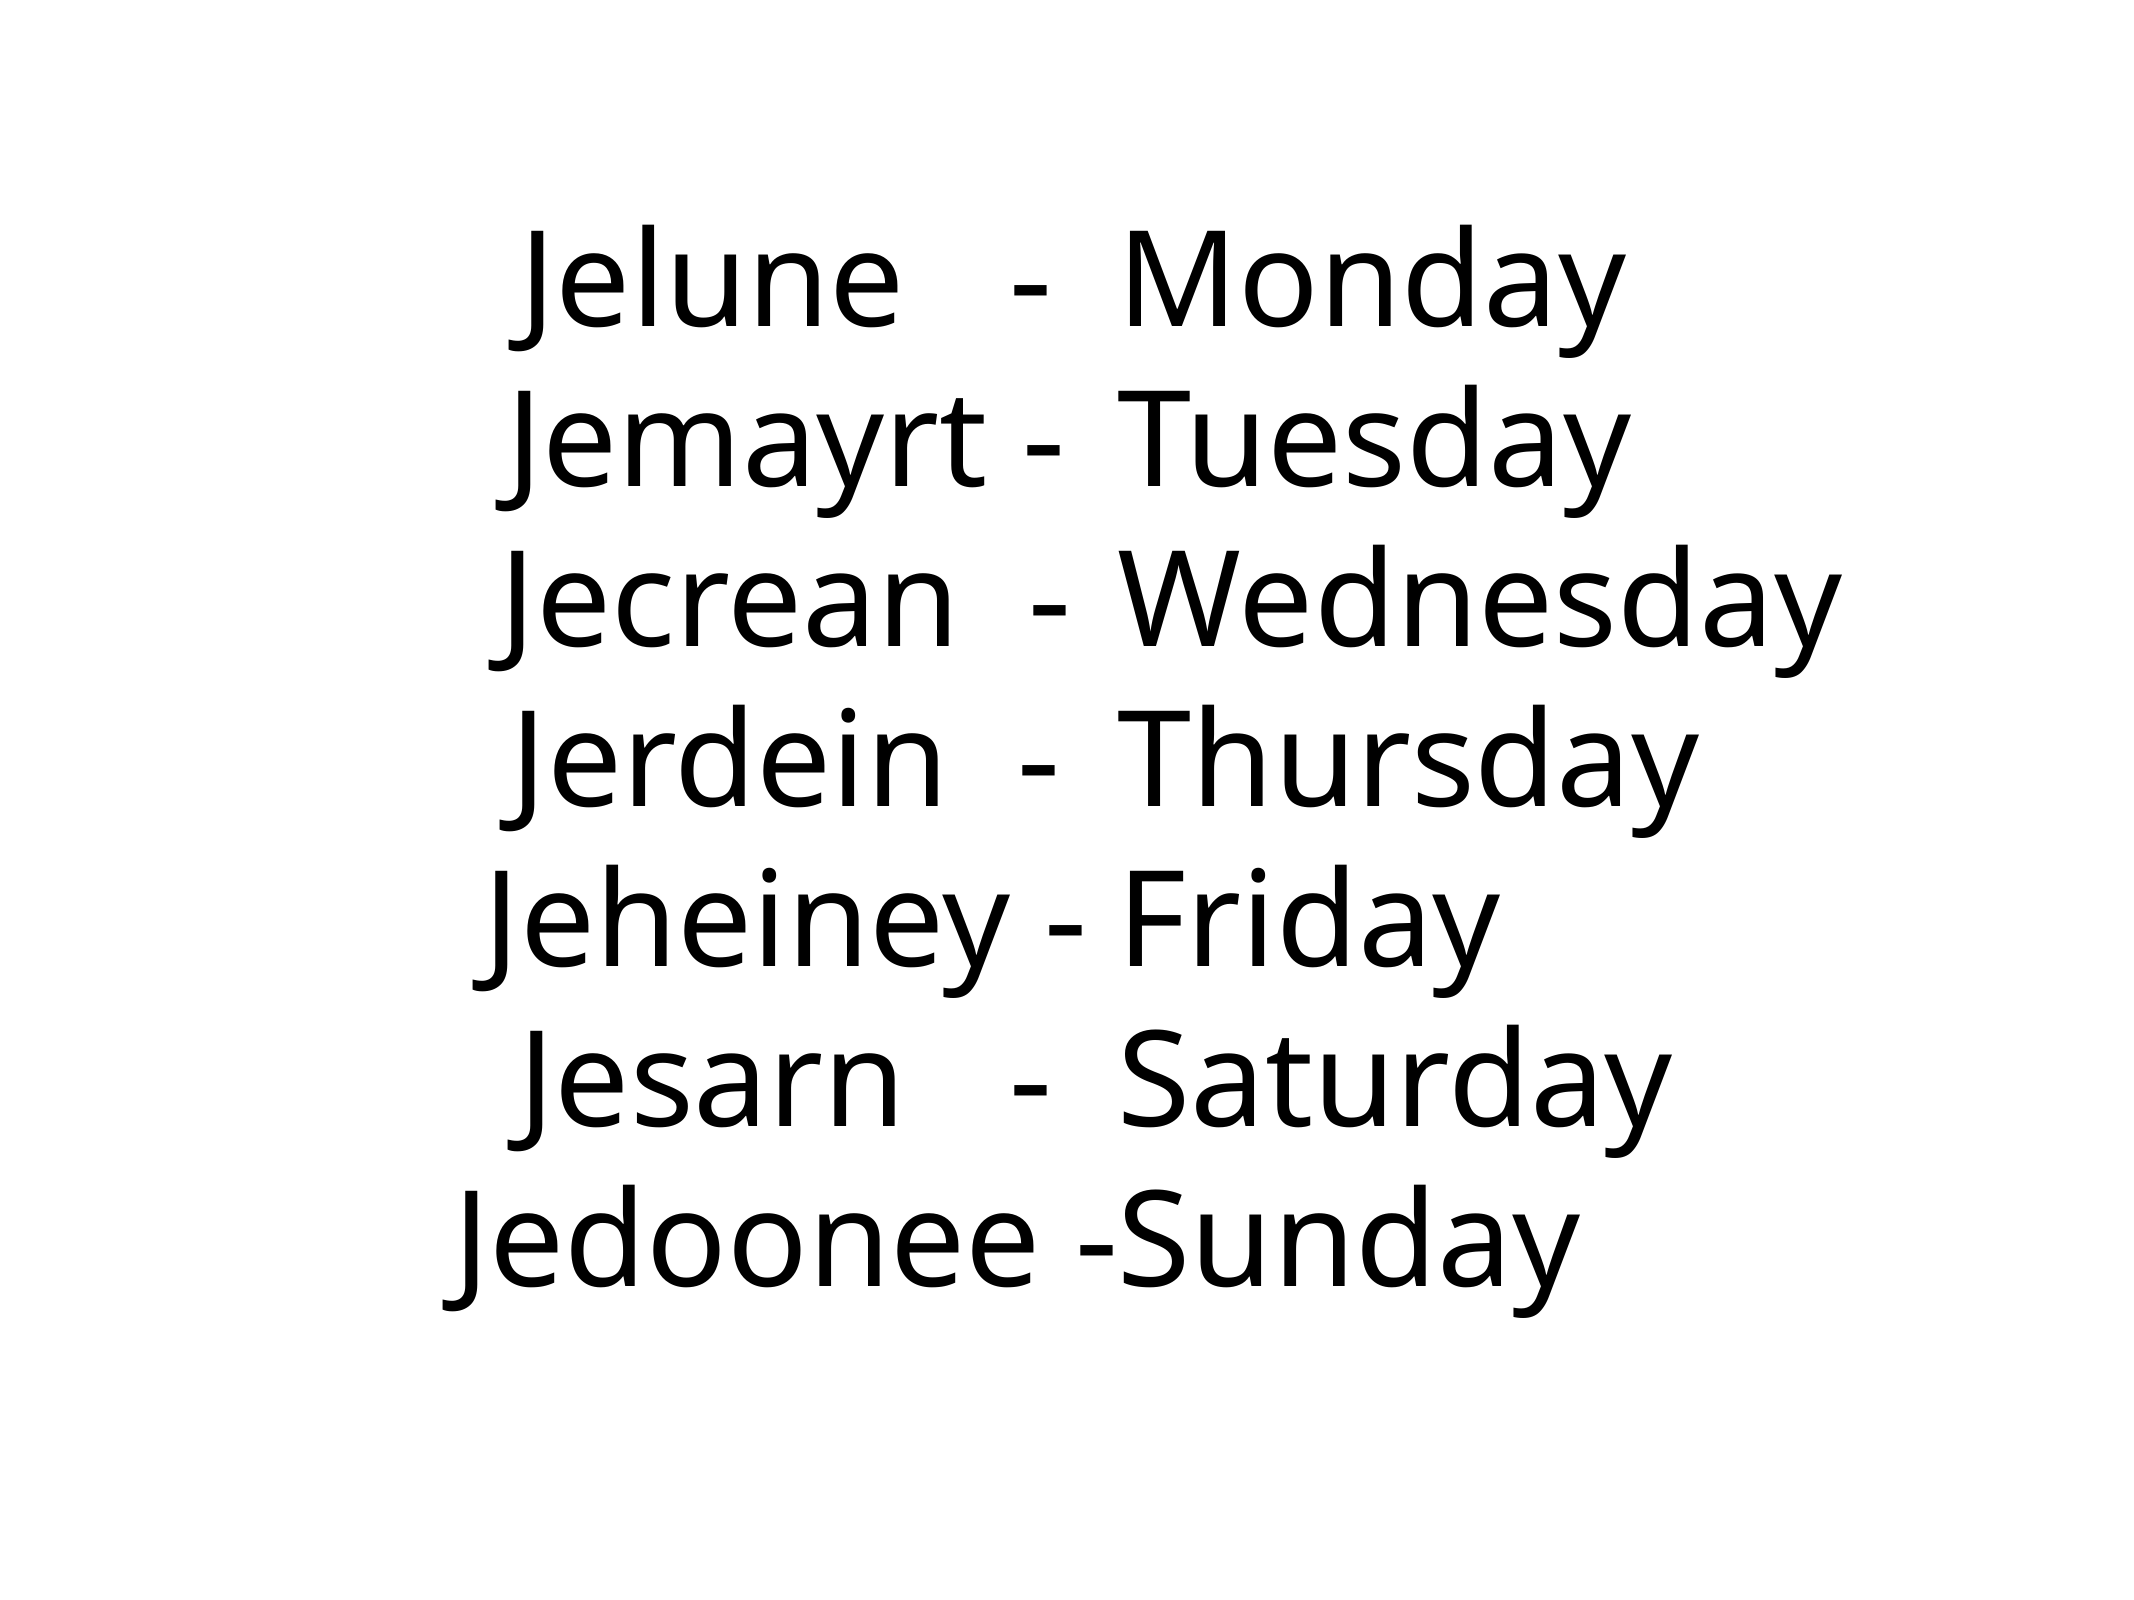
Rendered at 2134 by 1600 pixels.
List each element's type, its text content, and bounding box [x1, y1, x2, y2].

text_box Monday Tuesday Wednesday Thursday Friday Saturday Sunday [1109, 185, 1851, 1322]
text_box Jelune - Jemayrt - Jecrean - Jerdein - Jeheiney - Jesarn - Jedoonee - [444, 185, 1109, 1322]
